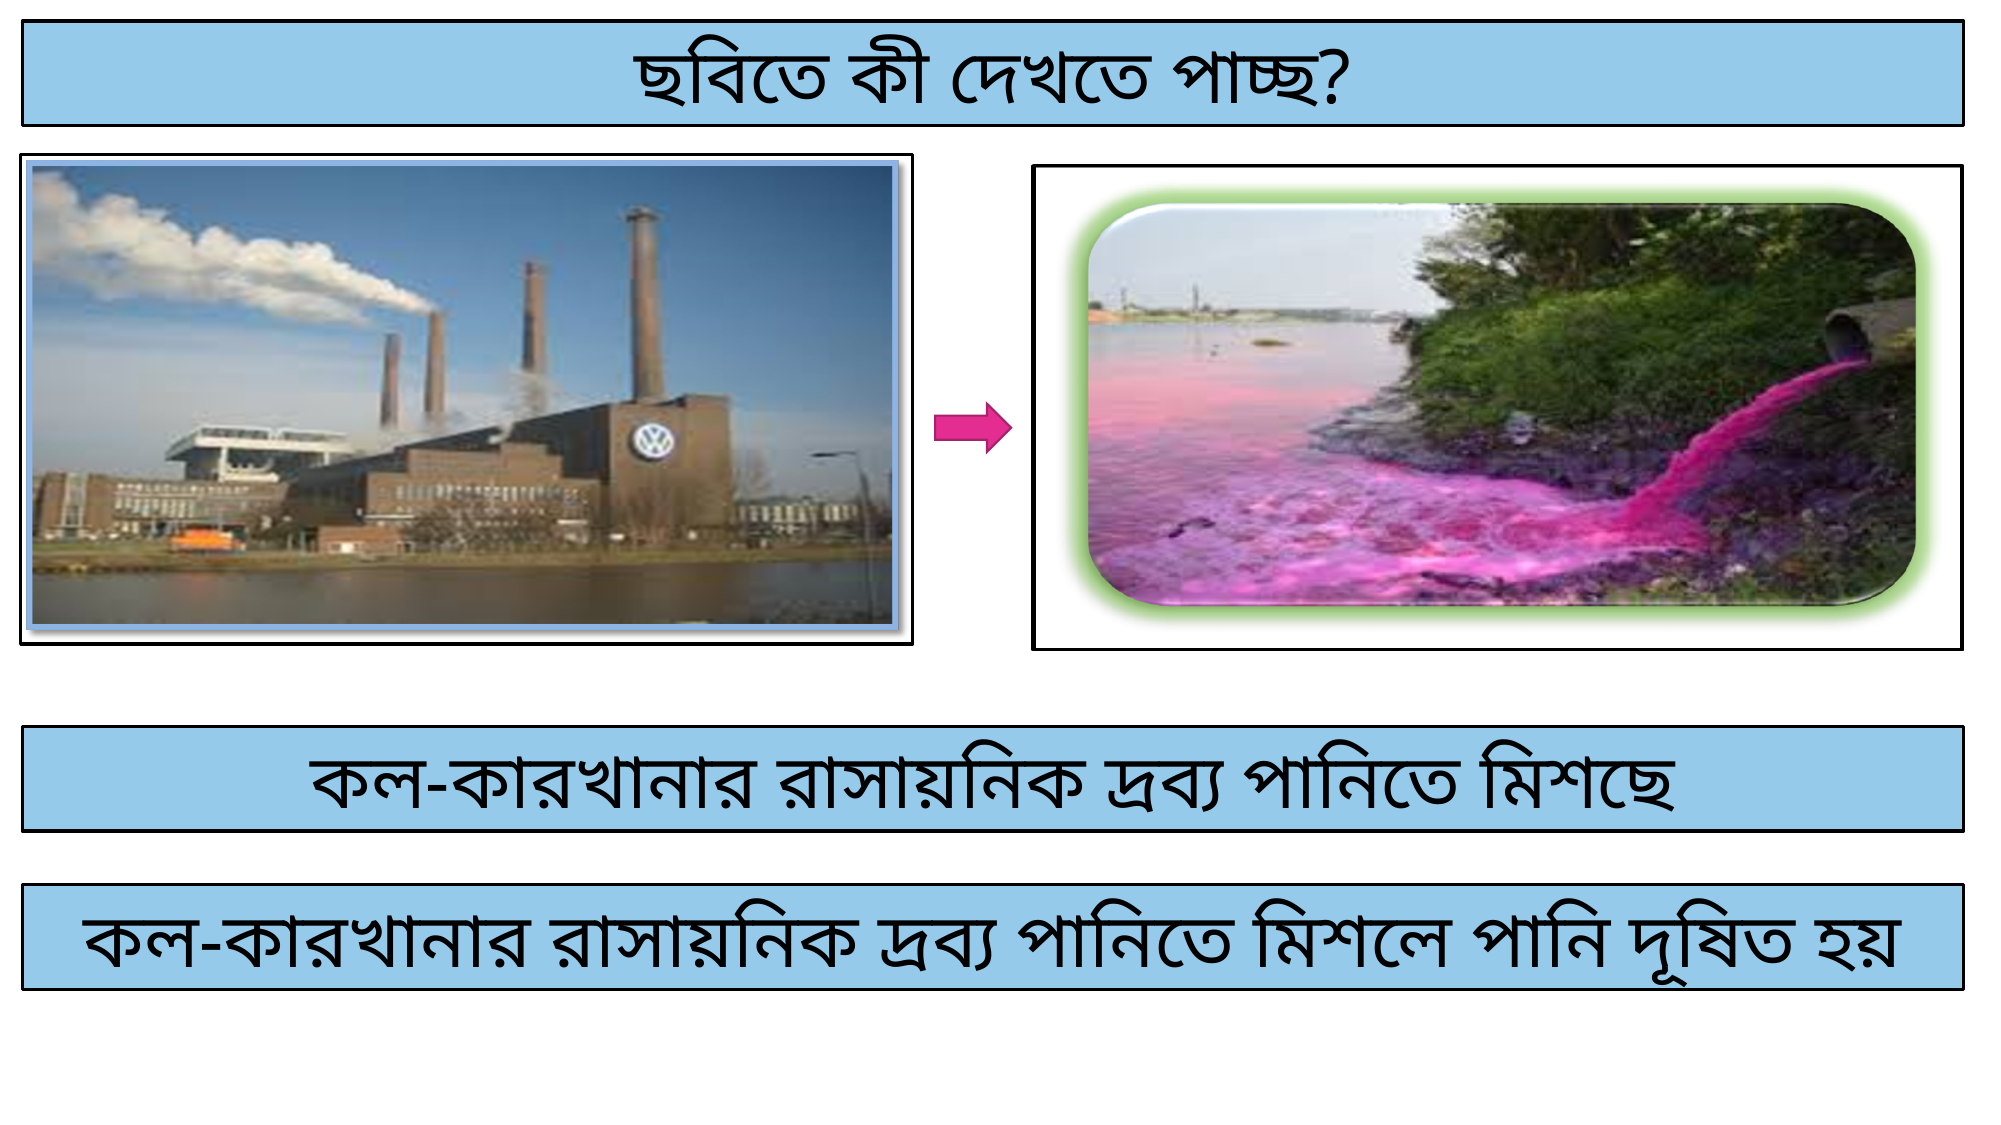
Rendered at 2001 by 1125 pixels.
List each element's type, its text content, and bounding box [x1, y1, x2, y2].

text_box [22, 156, 1964, 651]
text_box কল-কারখানার রাসায়নিক দ্রব্য পানিতে মিশলে পানি দূষিত হয় [22, 884, 1964, 990]
text_box কল-কারখানার রাসায়নিক দ্রব্য পানিতে মিশছে [22, 726, 1964, 832]
text_box ছবিতে কী দেখতে পাচ্ছ? [22, 21, 1964, 126]
